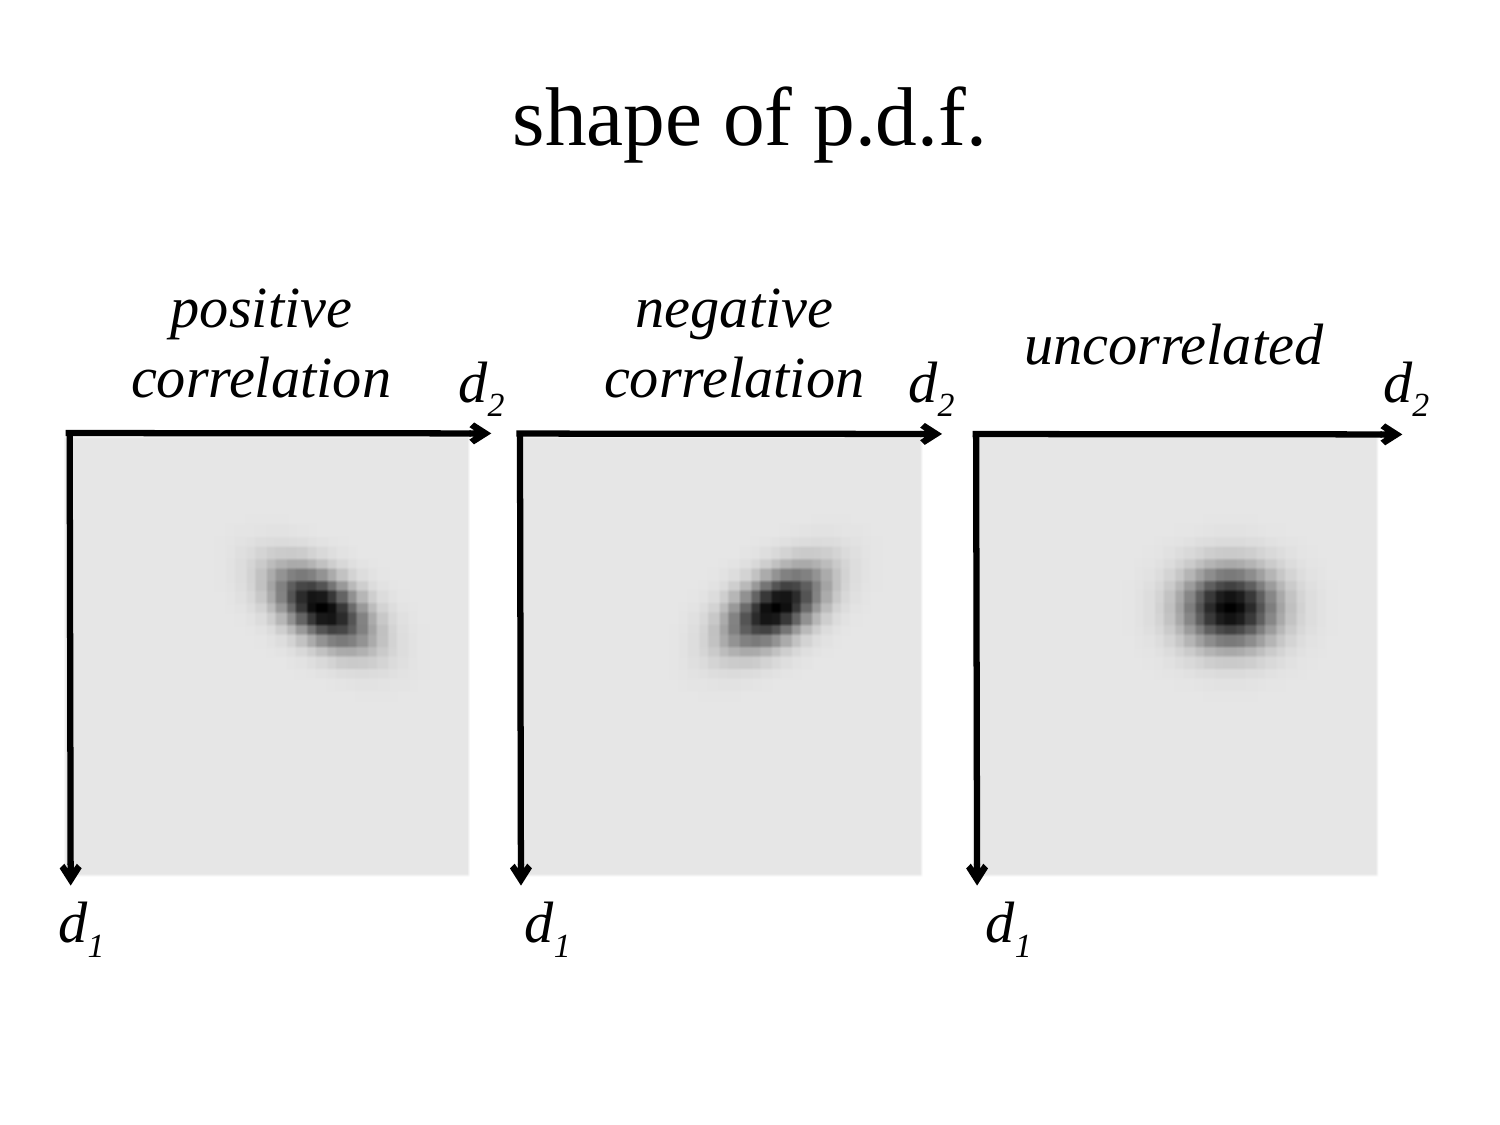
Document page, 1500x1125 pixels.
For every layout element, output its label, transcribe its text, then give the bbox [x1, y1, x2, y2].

text_box shape of p.d.f. [0, 37, 1500, 188]
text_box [43, 261, 1476, 963]
